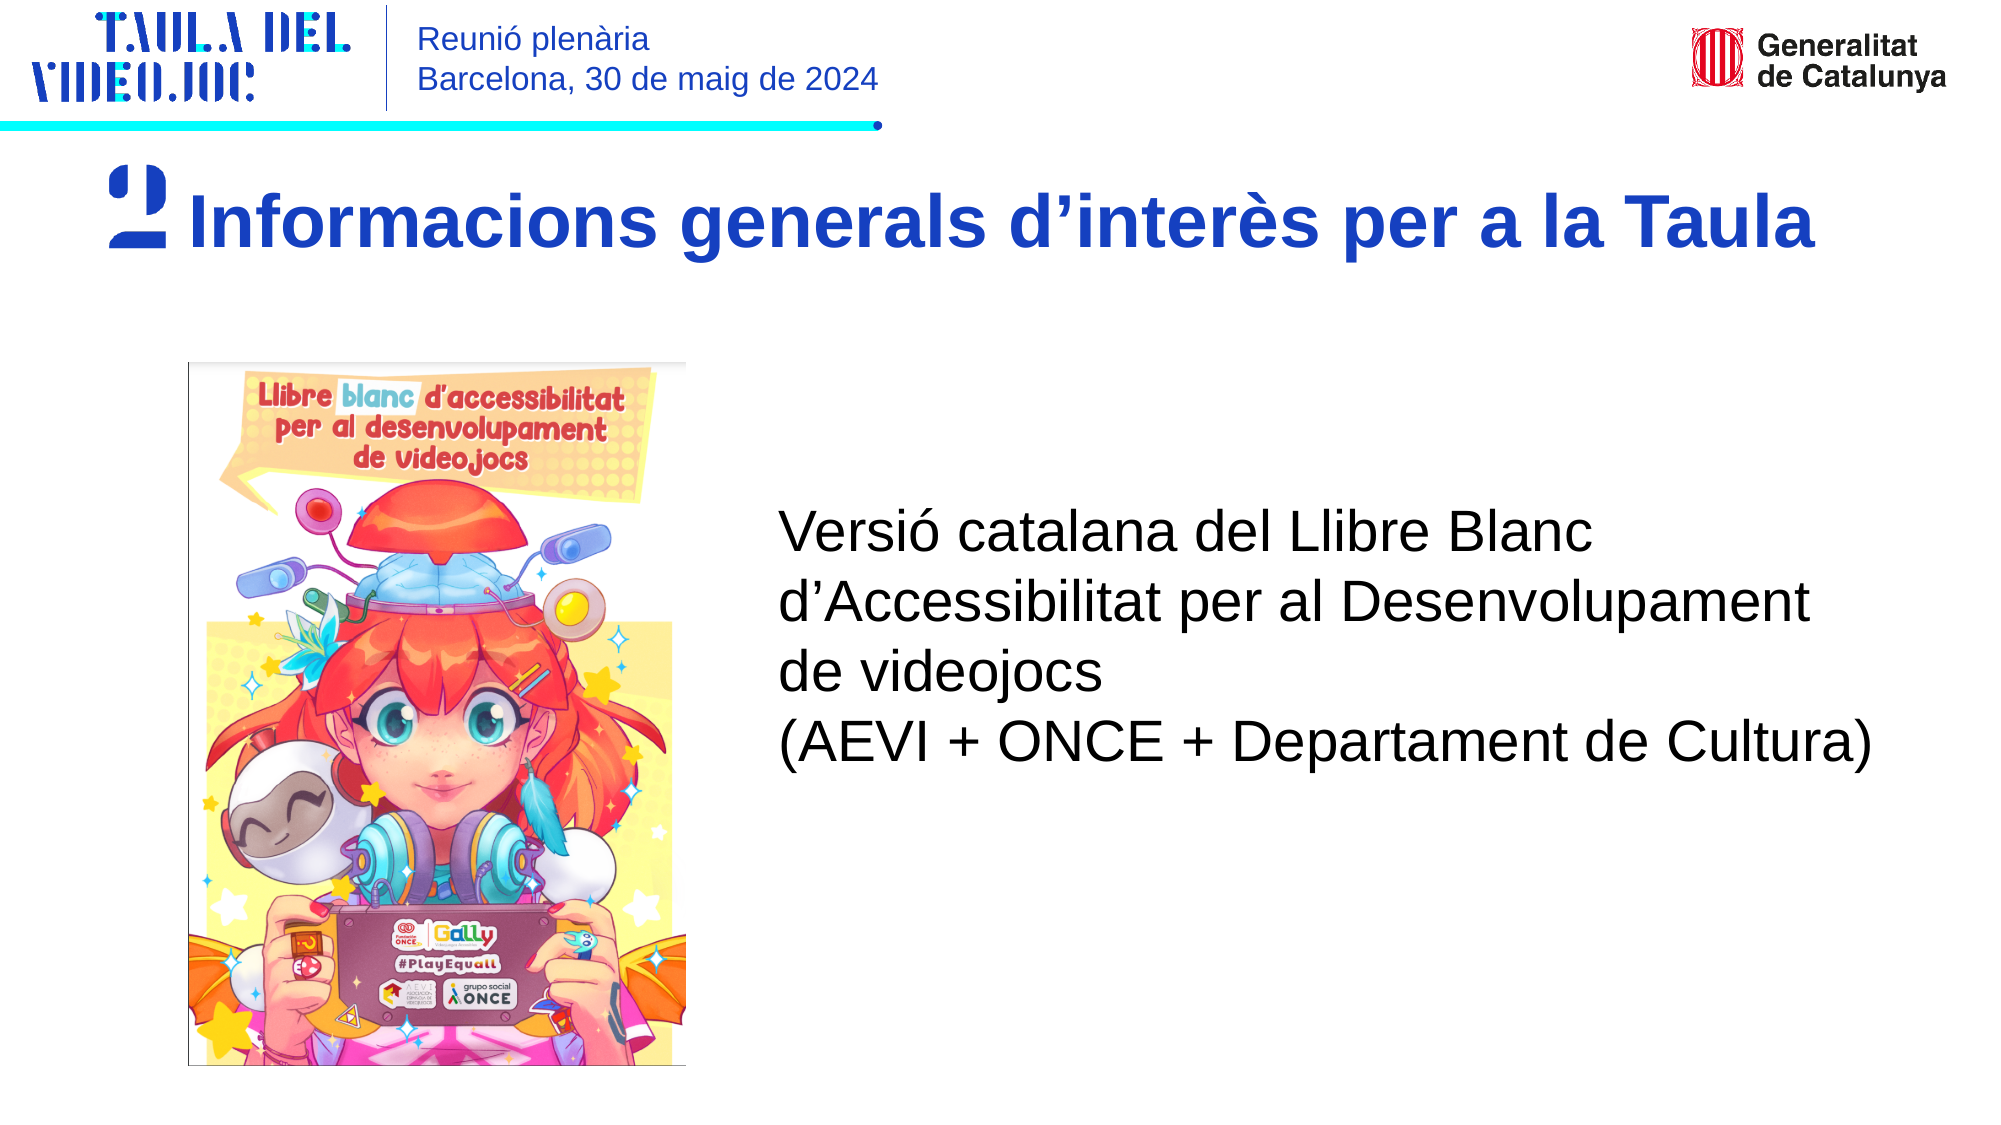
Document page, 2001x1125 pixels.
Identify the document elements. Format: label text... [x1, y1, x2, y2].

picture [188, 362, 686, 1066]
text_box Reunió plenària Barcelona, 30 de maig de 2024 [402, 9, 967, 104]
picture [27, 3, 355, 111]
text_box Informacions generals d’interès per a la Taula [174, 165, 1916, 270]
text_box Versió catalana del Llibre Blanc d’Accessibilitat per al Desenvolupament de videojocs (AEVI + ONCE + Departament de Cultura) [689, 486, 1947, 781]
text_box [0, 120, 877, 132]
text_box [872, 120, 884, 132]
picture [1691, 27, 1947, 94]
picture [85, 140, 175, 268]
